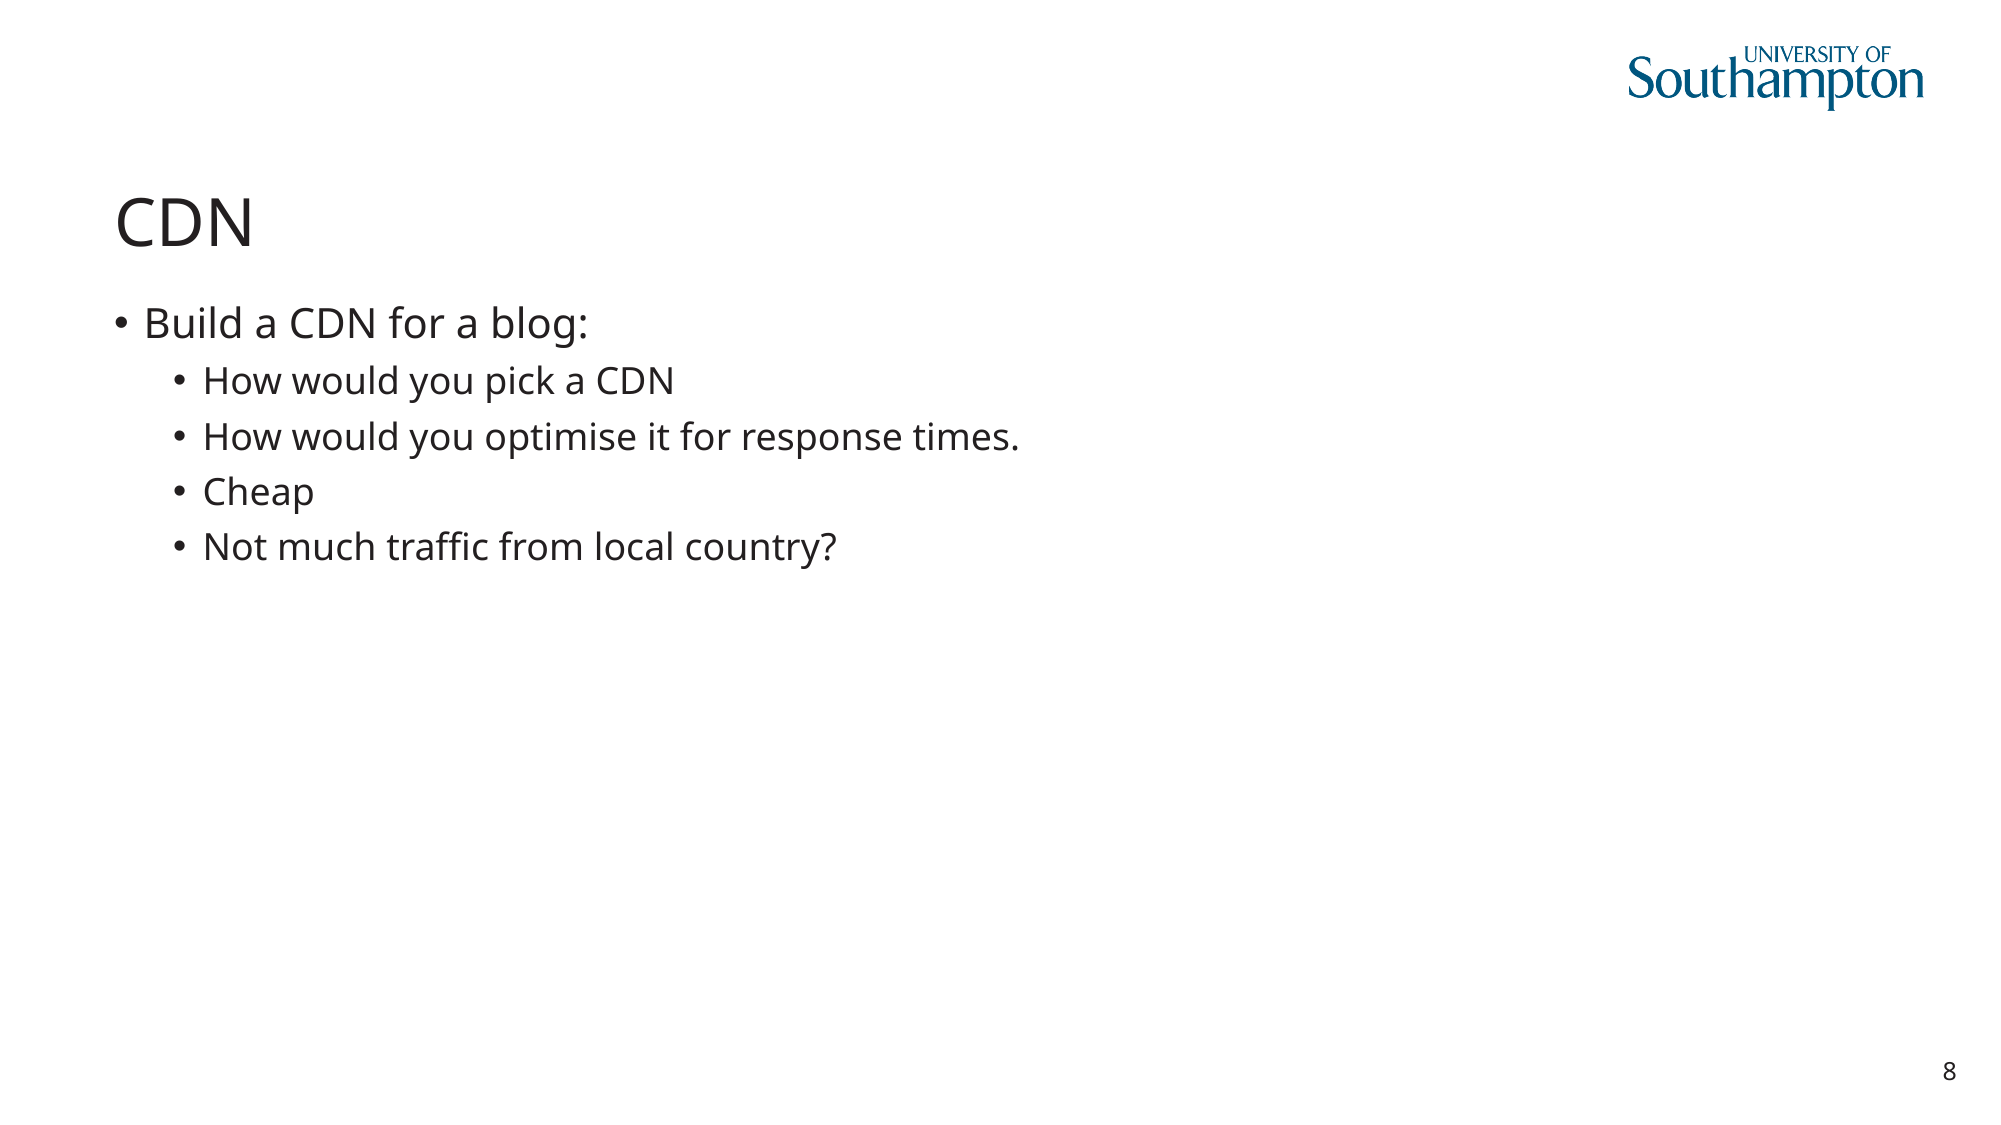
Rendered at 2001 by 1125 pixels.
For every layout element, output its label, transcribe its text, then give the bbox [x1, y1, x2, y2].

picture [1629, 71, 1648, 95]
picture [1629, 46, 1924, 111]
list Build a CDN for a blog: How would you pick a CDN How would you optimise it for response times. Cheap Not much traffic from local country? [102, 290, 1898, 1024]
title CDN [102, 113, 1898, 268]
picture [1869, 48, 1877, 60]
